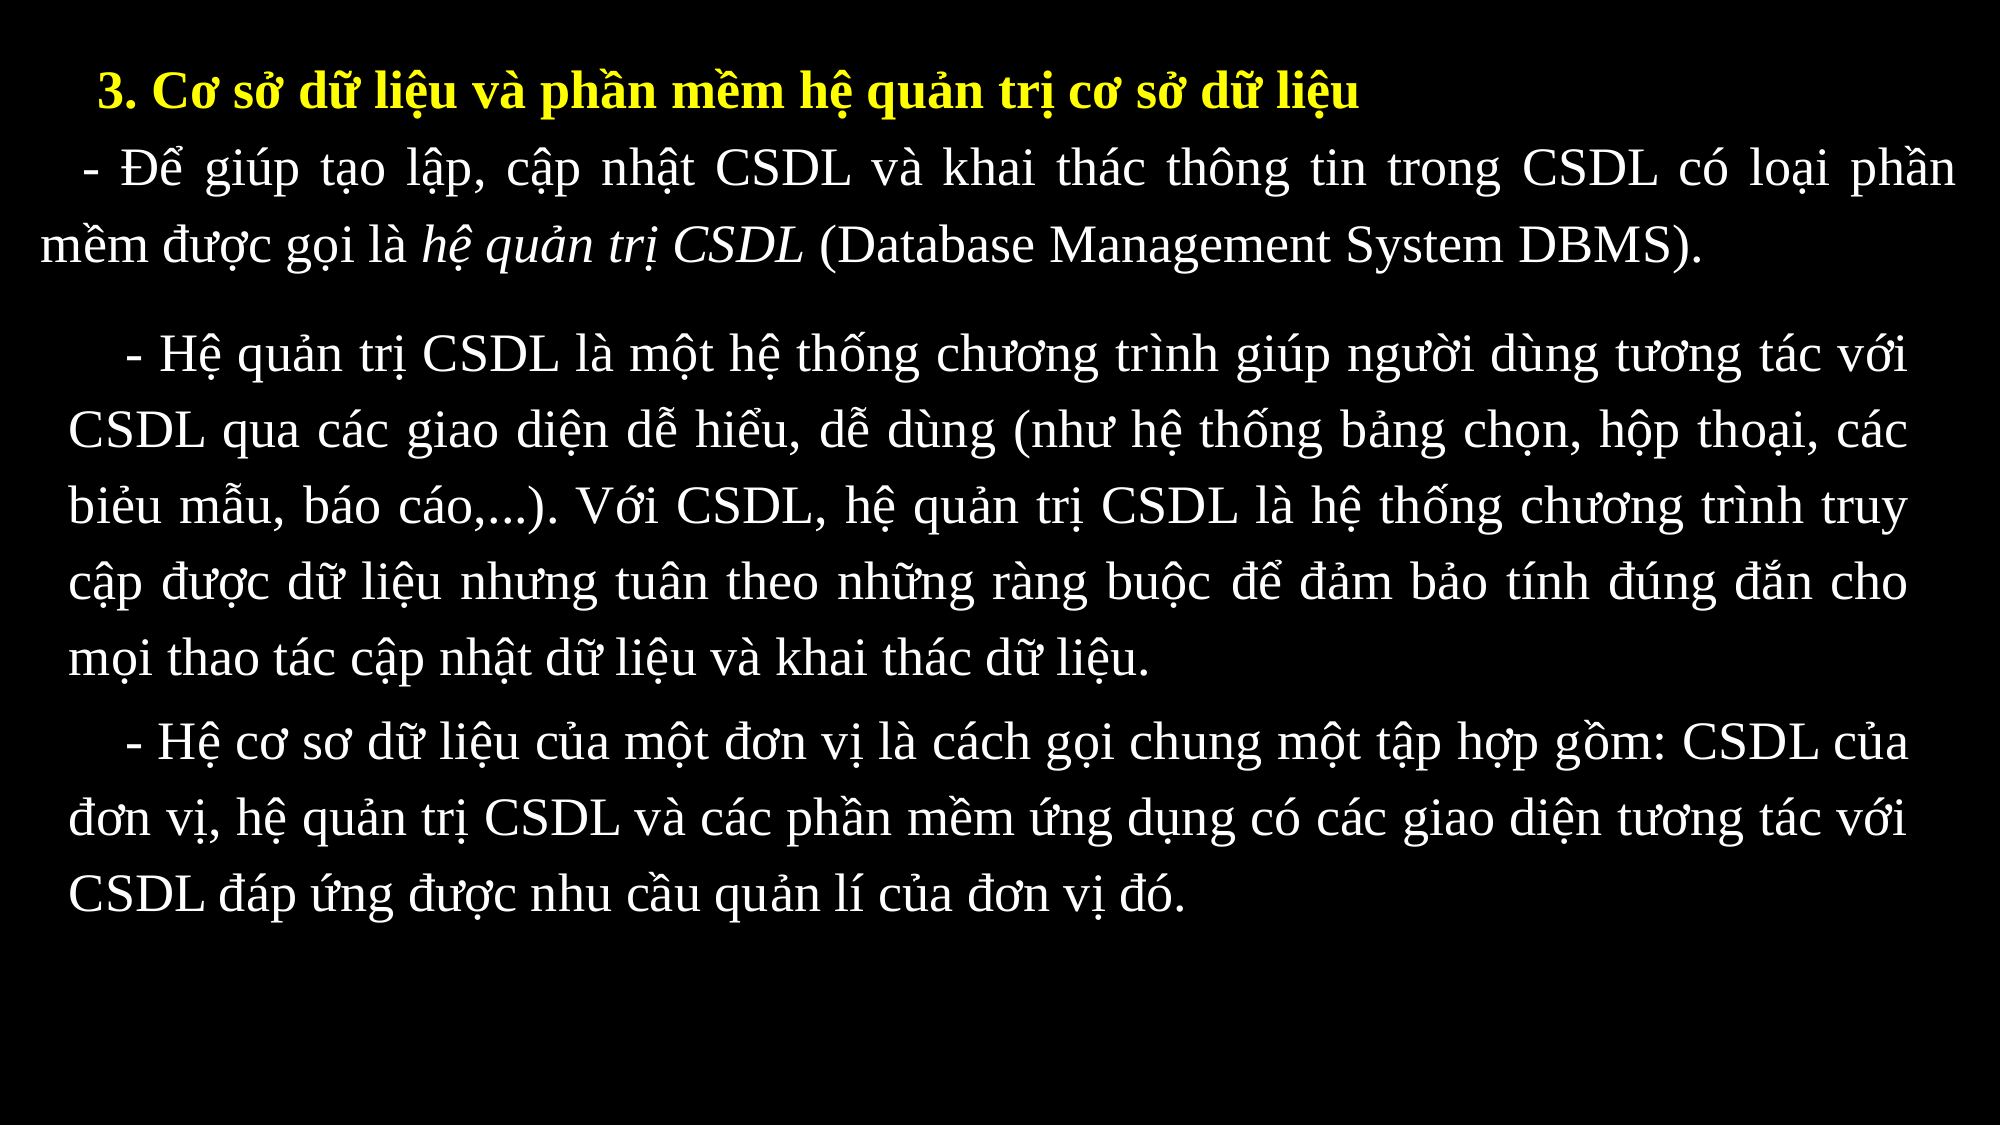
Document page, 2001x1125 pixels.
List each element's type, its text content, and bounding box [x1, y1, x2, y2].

text_box - Hệ quản trị CSDL là một hệ thống chương trình giúp người dùng tương tác với CSDL qua các giao diện dễ hiểu, dễ dùng (như hệ thống bảng chọn, hộp thoại, các biẻu mẫu, báo cáo,...). Với CSDL, hệ quản trị CSDL là hệ thống chương trình truy cập được dữ liệu nhưng tuân theo những ràng buộc để đảm bảo tính đúng đắn cho mọi thao tác cập nhật dữ liệu và khai thác dữ liệu. - Hệ cơ sơ dữ liệu của một đơn vị là cách gọi chung một tập hợp gồm: CSDL của đơn vị, hệ quản trị CSDL và các phần mềm ứng dụng có các giao diện tương tác với CSDL đáp ứng được nhu cầu quản lí của đơn vị đó. [54, 298, 1924, 930]
text_box 3. Cơ sở dữ liệu và phần mềm hệ quản trị cơ sở dữ liệu - Để giúp tạo lập, cập nhật CSDL và khai thác thông tin trong CSDL có loại phần mềm được gọi là hệ quản trị CSDL (Database Management System DBMS). [26, 35, 1974, 281]
